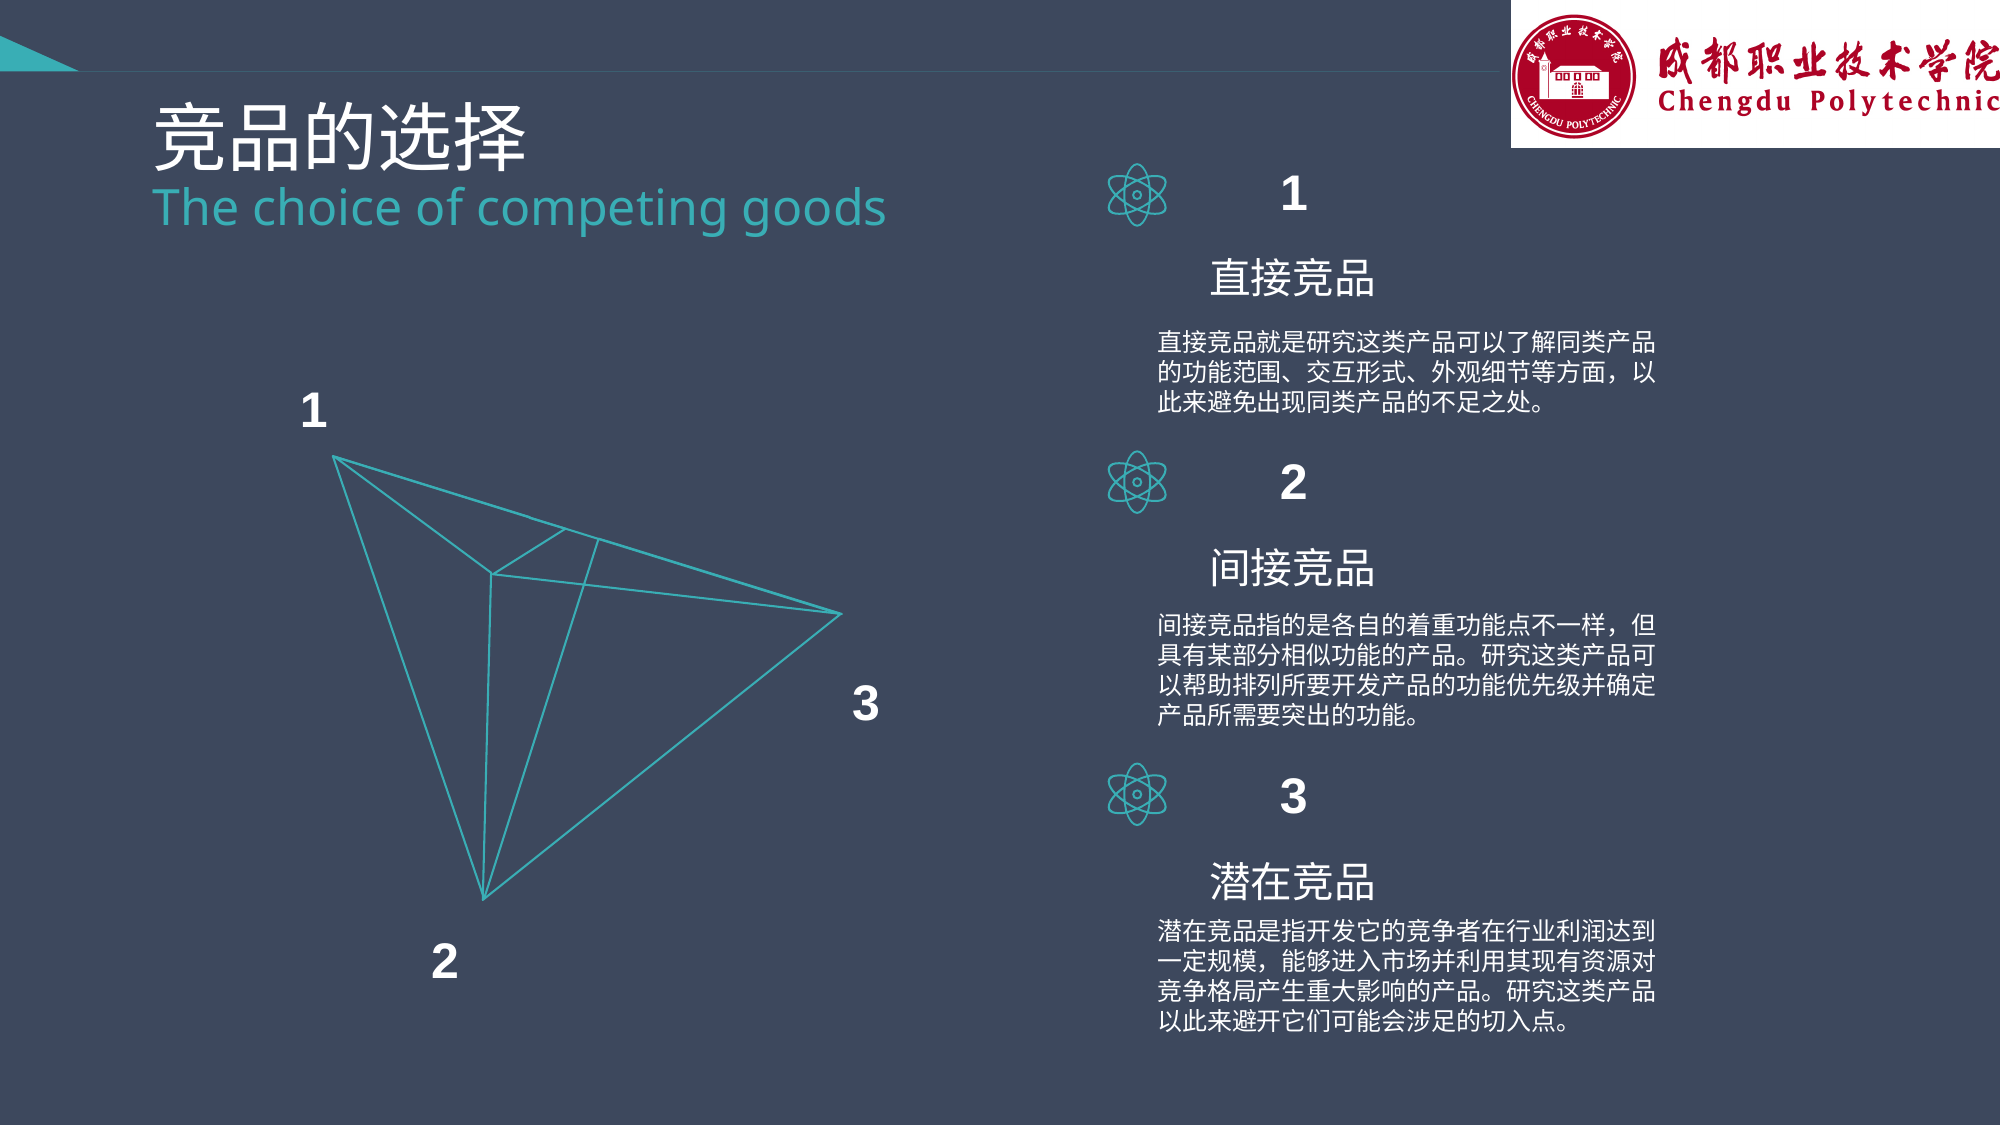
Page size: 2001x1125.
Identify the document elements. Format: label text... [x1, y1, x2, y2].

text_box 直接竞品就是研究这类产品可以了解同类产品的功能范围、交互形式、外观细节等方面，以此来避免出现同类产品的不足之处。 [1142, 319, 1675, 424]
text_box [1106, 762, 1168, 827]
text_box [1106, 163, 1168, 227]
text_box 2 [345, 920, 545, 997]
text_box 1 [214, 369, 413, 445]
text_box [1106, 450, 1168, 514]
text_box 1 [1194, 152, 1393, 228]
text_box 竞品的选择 The choice of competing goods [137, 59, 1168, 278]
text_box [332, 455, 842, 900]
text_box 3 [1194, 755, 1393, 832]
picture [1511, 0, 2000, 148]
text_box 2 [1194, 441, 1393, 518]
text_box 间接竞品 [1194, 534, 1786, 634]
text_box 潜在竞品 [1194, 848, 1786, 948]
text_box 3 [842, 662, 966, 738]
text_box 潜在竞品是指开发它的竞争者在行业利润达到一定规模，能够进入市场并利用其现有资源对竞争格局产生重大影响的产品。研究这类产品以此来避开它们可能会涉足的切入点。 [1142, 908, 1675, 1043]
text_box 间接竞品指的是各自的着重功能点不一样，但具有某部分相似功能的产品。研究这类产品可以帮助排列所要开发产品的功能优先级并确定产品所需要突出的功能。 [1142, 601, 1675, 737]
text_box 直接竞品 [1194, 244, 1786, 344]
